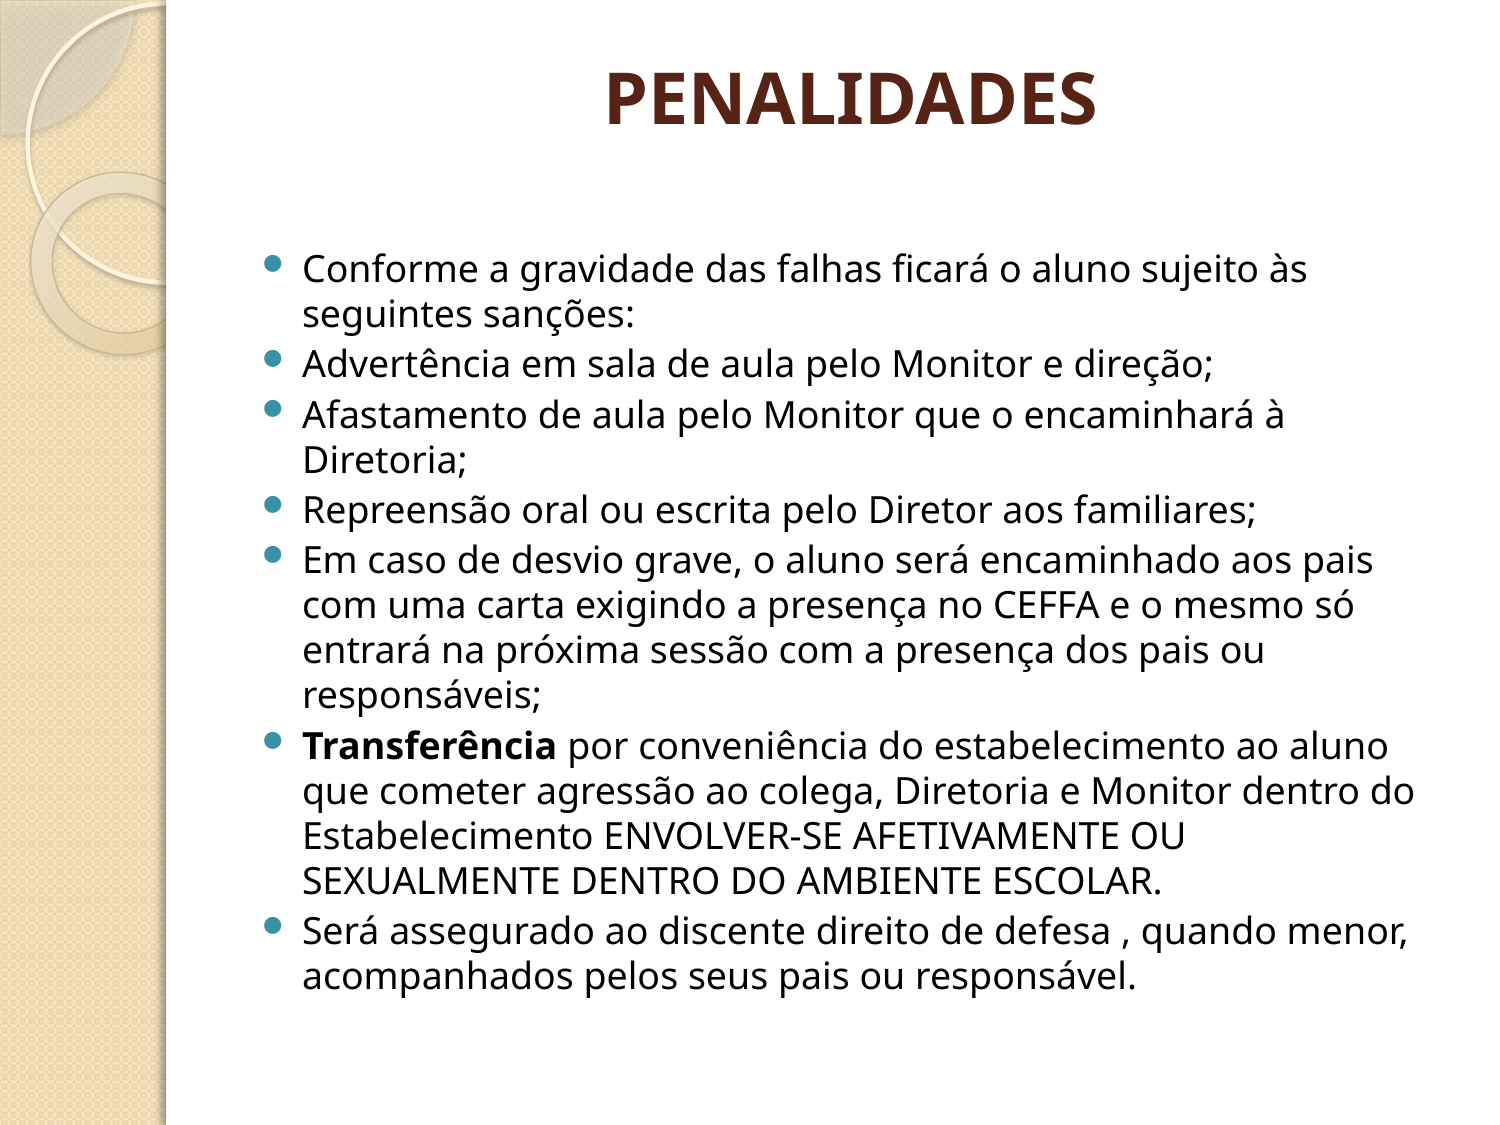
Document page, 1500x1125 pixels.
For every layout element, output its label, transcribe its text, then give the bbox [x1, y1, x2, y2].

list Conforme a gravidade das falhas ficará o aluno sujeito às seguintes sanções: Advertência em sala de aula pelo Monitor e direção; Afastamento de aula pelo Monitor que o encaminhará à Diretoria; Repreensão oral ou escrita pelo Diretor aos familiares; Em caso de desvio grave, o aluno será encaminhado aos pais com uma carta exigindo a presença no CEFFA e o mesmo só entrará na próxima sessão com a presença dos pais ou responsáveis; Transferência por conveniência do estabelecimento ao aluno que cometer agressão ao colega, Diretoria e Monitor dentro do Estabelecimento ENVOLVER-SE AFETIVAMENTE OU SEXUALMENTE DENTRO DO AMBIENTE ESCOLAR. Será assegurado ao discente direito de defesa , quando menor, acompanhados pelos seus pais ou responsável. [235, 237, 1466, 1025]
title PENALIDADES [235, 45, 1466, 233]
